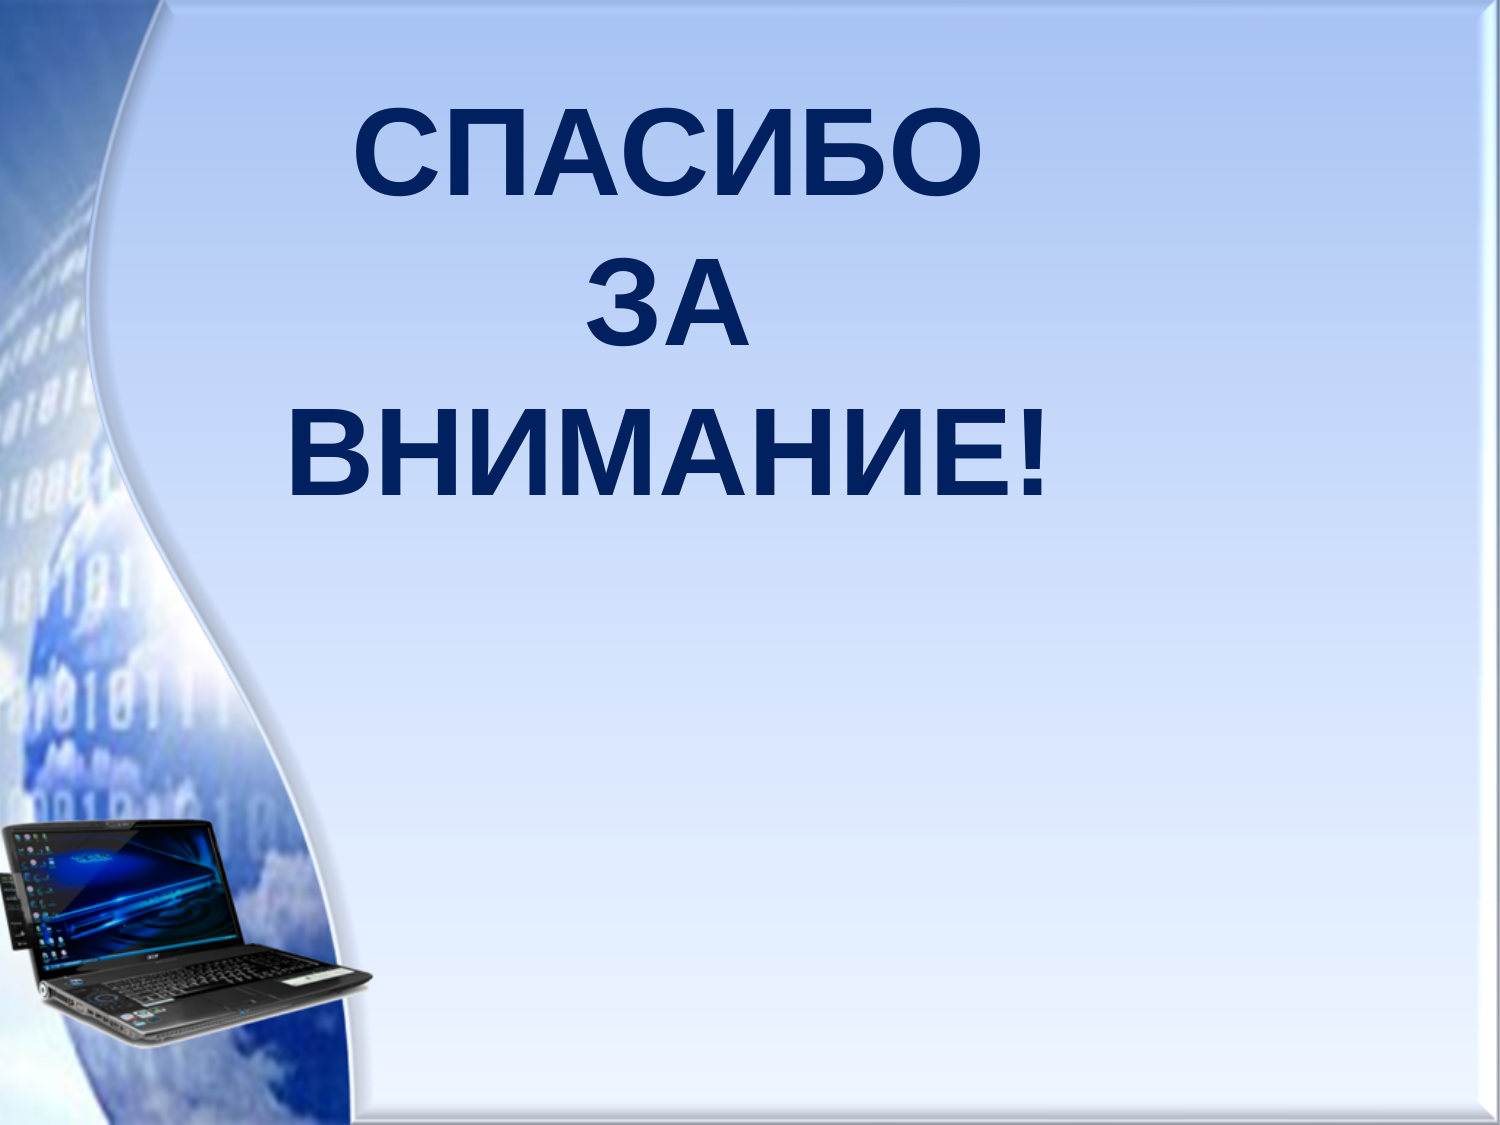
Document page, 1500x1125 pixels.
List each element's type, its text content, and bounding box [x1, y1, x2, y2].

picture [0, 0, 1500, 1125]
title СПАСИБО ЗА ВНИМАНИЕ! [75, 52, 1263, 539]
